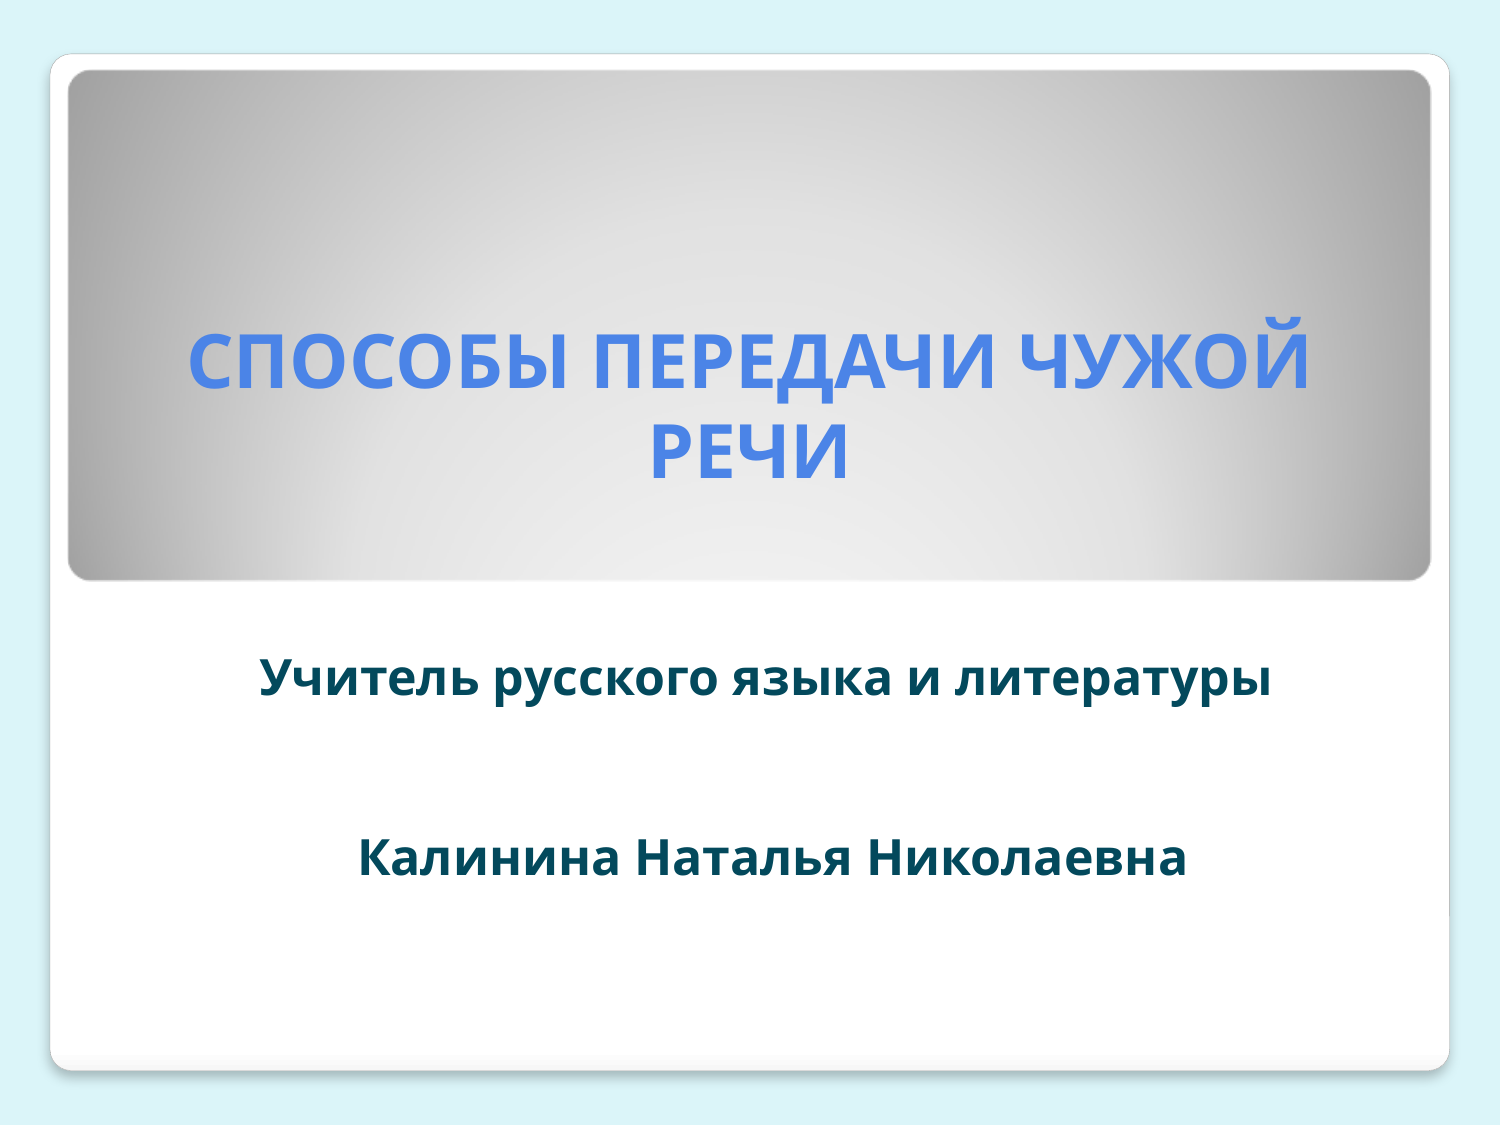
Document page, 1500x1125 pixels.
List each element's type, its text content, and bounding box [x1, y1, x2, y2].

title СПОСОБЫ ПЕРЕДАЧИ ЧУЖОЙ РЕЧИ [112, 267, 1388, 591]
subtitle Учитель русского языка и литературы Калинина Наталья Николаевна [123, 645, 1388, 926]
picture [67, 69, 1432, 582]
